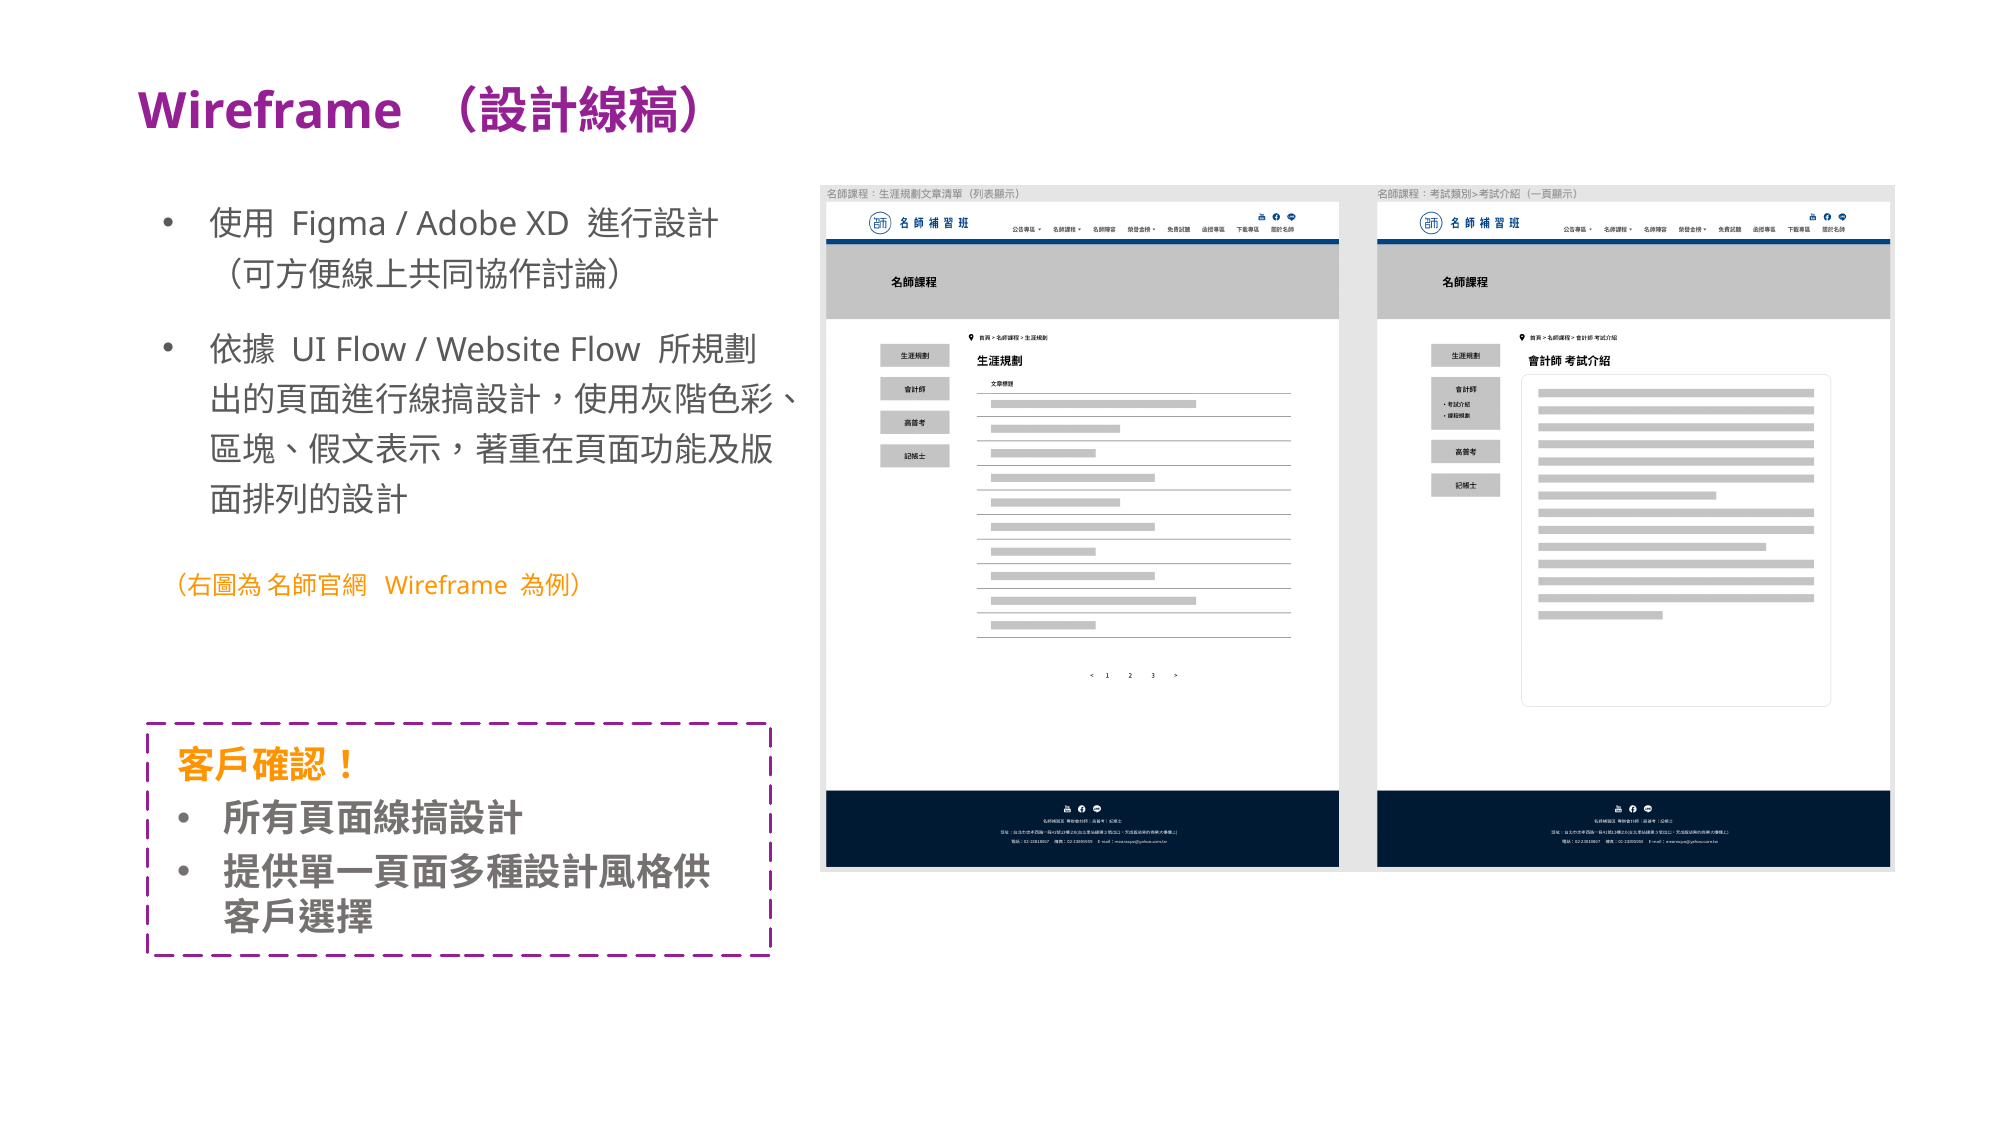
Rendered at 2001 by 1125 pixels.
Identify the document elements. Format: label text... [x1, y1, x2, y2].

text_box 使用 Figma / Adobe XD 進行設計（可方便線上共同協作討論） 依據 UI Flow / Website Flow 所規劃出的頁面進行線搞設計，使用灰階色彩、區塊、假文表示，著重在頁面功能及版面排列的設計 （右圖為 名師官網 Wireframe 為例） [147, 185, 796, 608]
picture [820, 185, 1895, 872]
text_box 客戶確認！ 所有頁面線搞設計 提供單一頁面多種設計風格供客戶選擇 [146, 722, 772, 956]
text_box Wireframe （設計線稿） [124, 71, 1207, 147]
